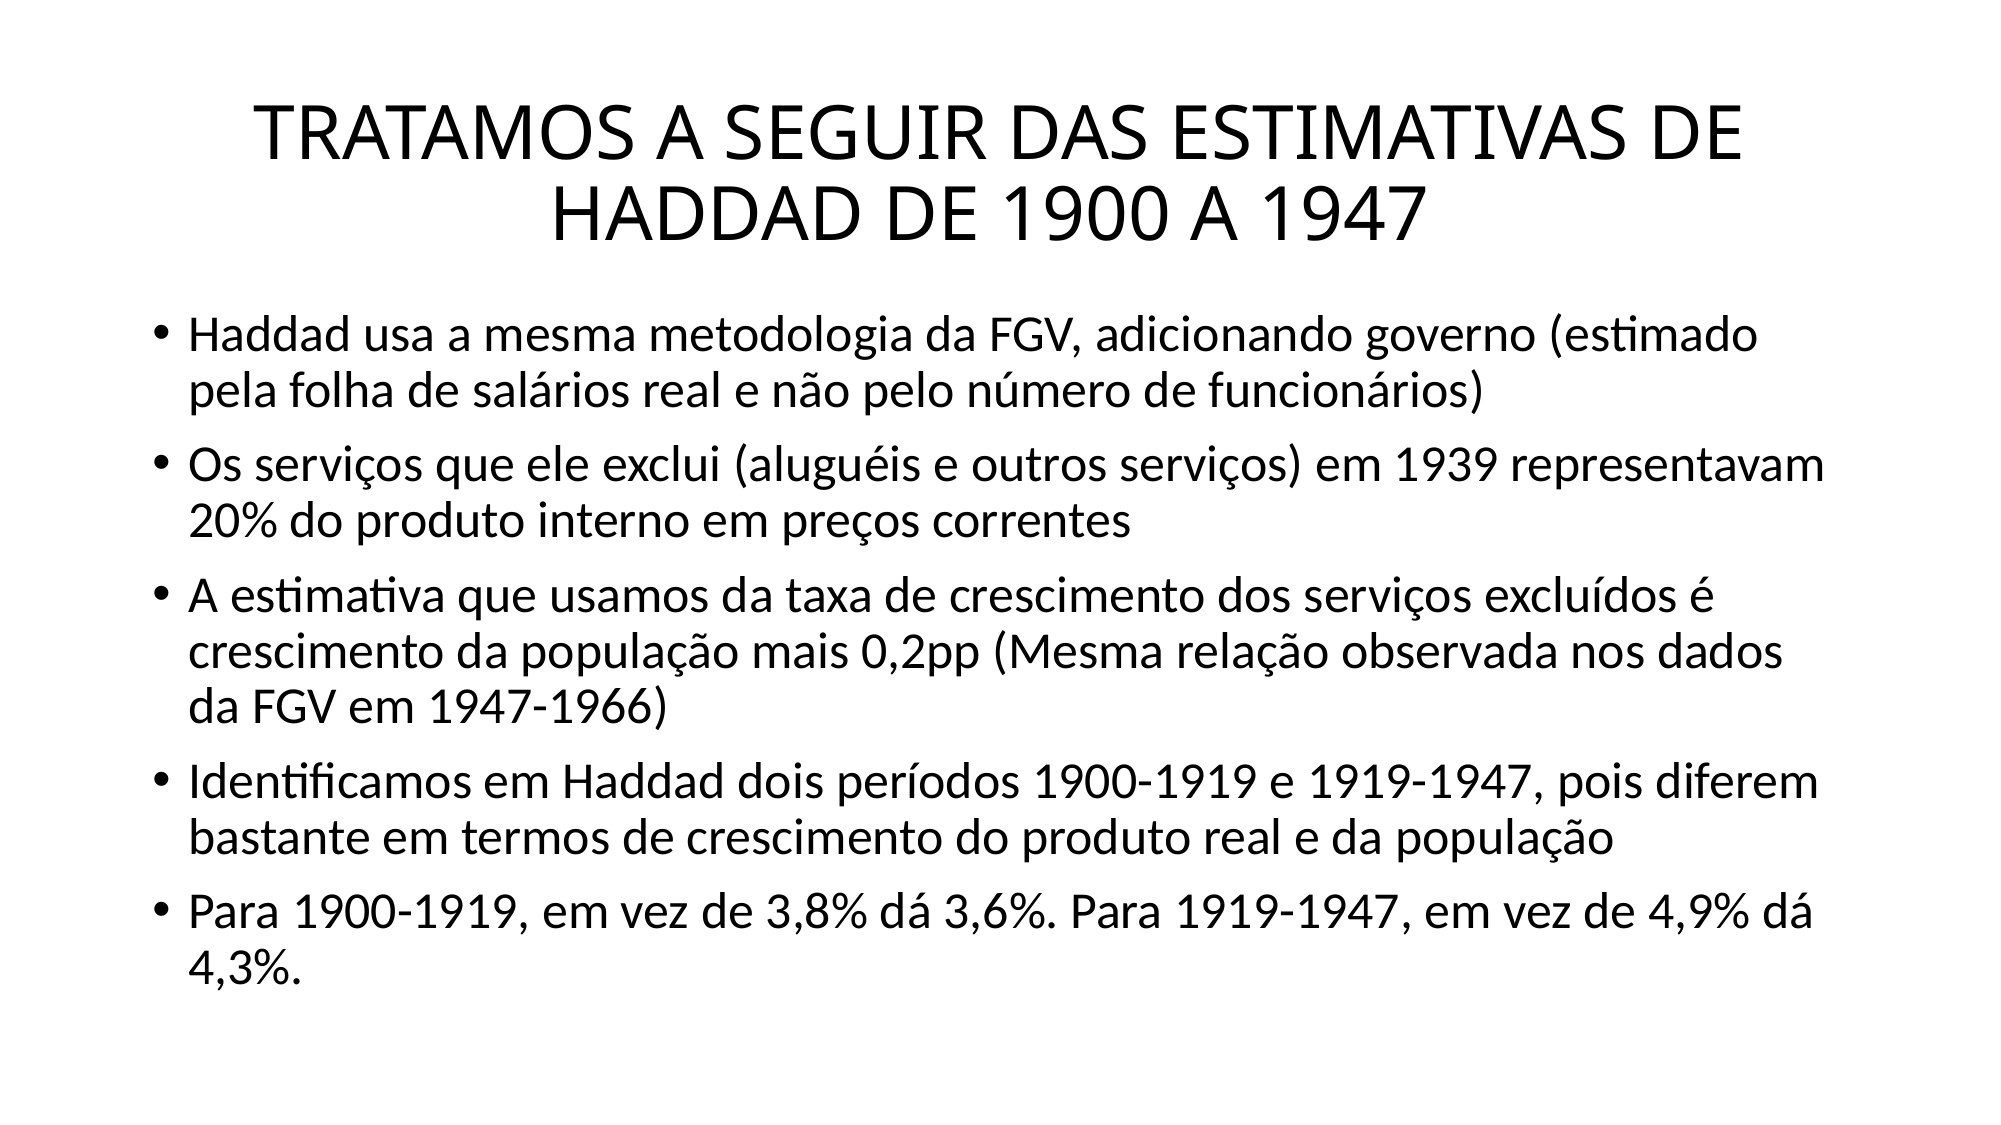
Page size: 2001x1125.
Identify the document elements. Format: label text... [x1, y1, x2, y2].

list Haddad usa a mesma metodologia da FGV, adicionando governo (estimado pela folha de salários real e não pelo número de funcionários) Os serviços que ele exclui (aluguéis e outros serviços) em 1939 representavam 20% do produto interno em preços correntes A estimativa que usamos da taxa de crescimento dos serviços excluídos é crescimento da população mais 0,2pp (Mesma relação observada nos dados da FGV em 1947-1966) Identificamos em Haddad dois períodos 1900-1919 e 1919-1947, pois diferem bastante em termos de crescimento do produto real e da população Para 1900-1919, em vez de 3,8% dá 3,6%. Para 1919-1947, em vez de 4,9% dá 4,3%. [137, 299, 1863, 1014]
title TRATAMOS A SEGUIR DAS ESTIMATIVAS DE HADDAD DE 1900 A 1947 [137, 66, 1863, 285]
